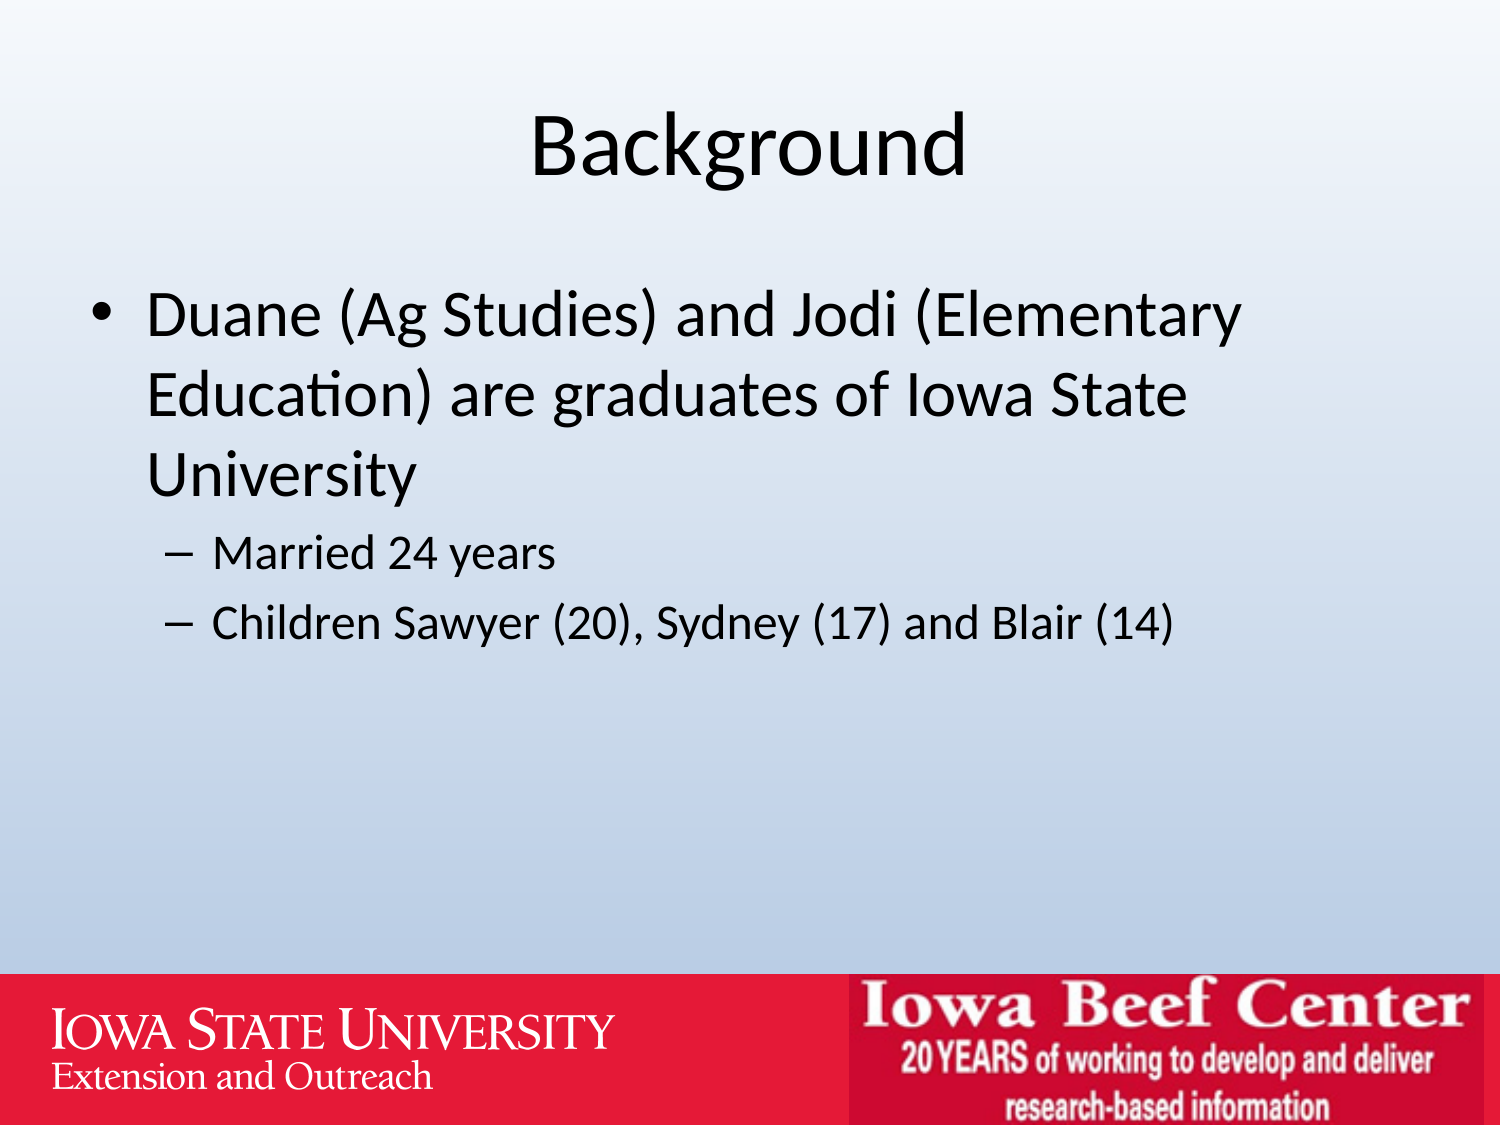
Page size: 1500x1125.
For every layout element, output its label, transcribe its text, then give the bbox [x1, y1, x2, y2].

list Duane (Ag Studies) and Jodi (Elementary Education) are graduates of Iowa State University Married 24 years Children Sawyer (20), Sydney (17) and Blair (14) [75, 262, 1425, 973]
picture [0, 974, 1500, 1125]
title Background [75, 45, 1425, 233]
